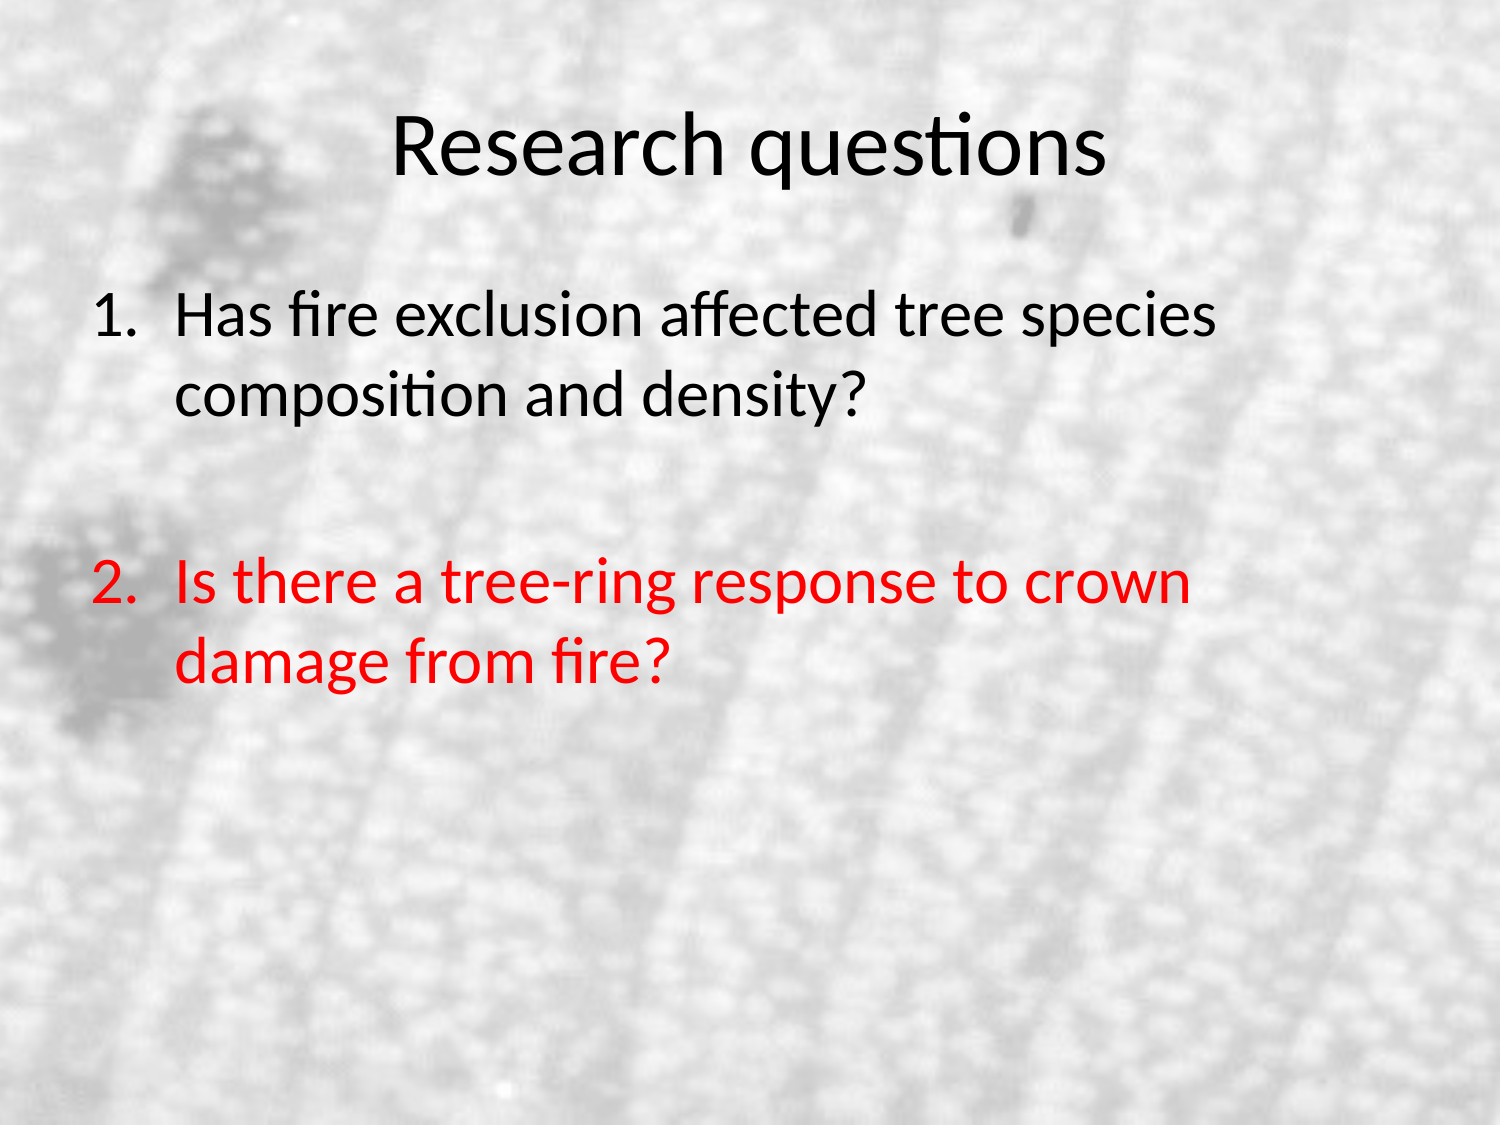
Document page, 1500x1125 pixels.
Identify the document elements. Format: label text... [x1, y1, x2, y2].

list Has fire exclusion affected tree species composition and density? Is there a tree-ring response to crown damage from fire? [75, 262, 1425, 1005]
title Research questions [75, 45, 1425, 233]
